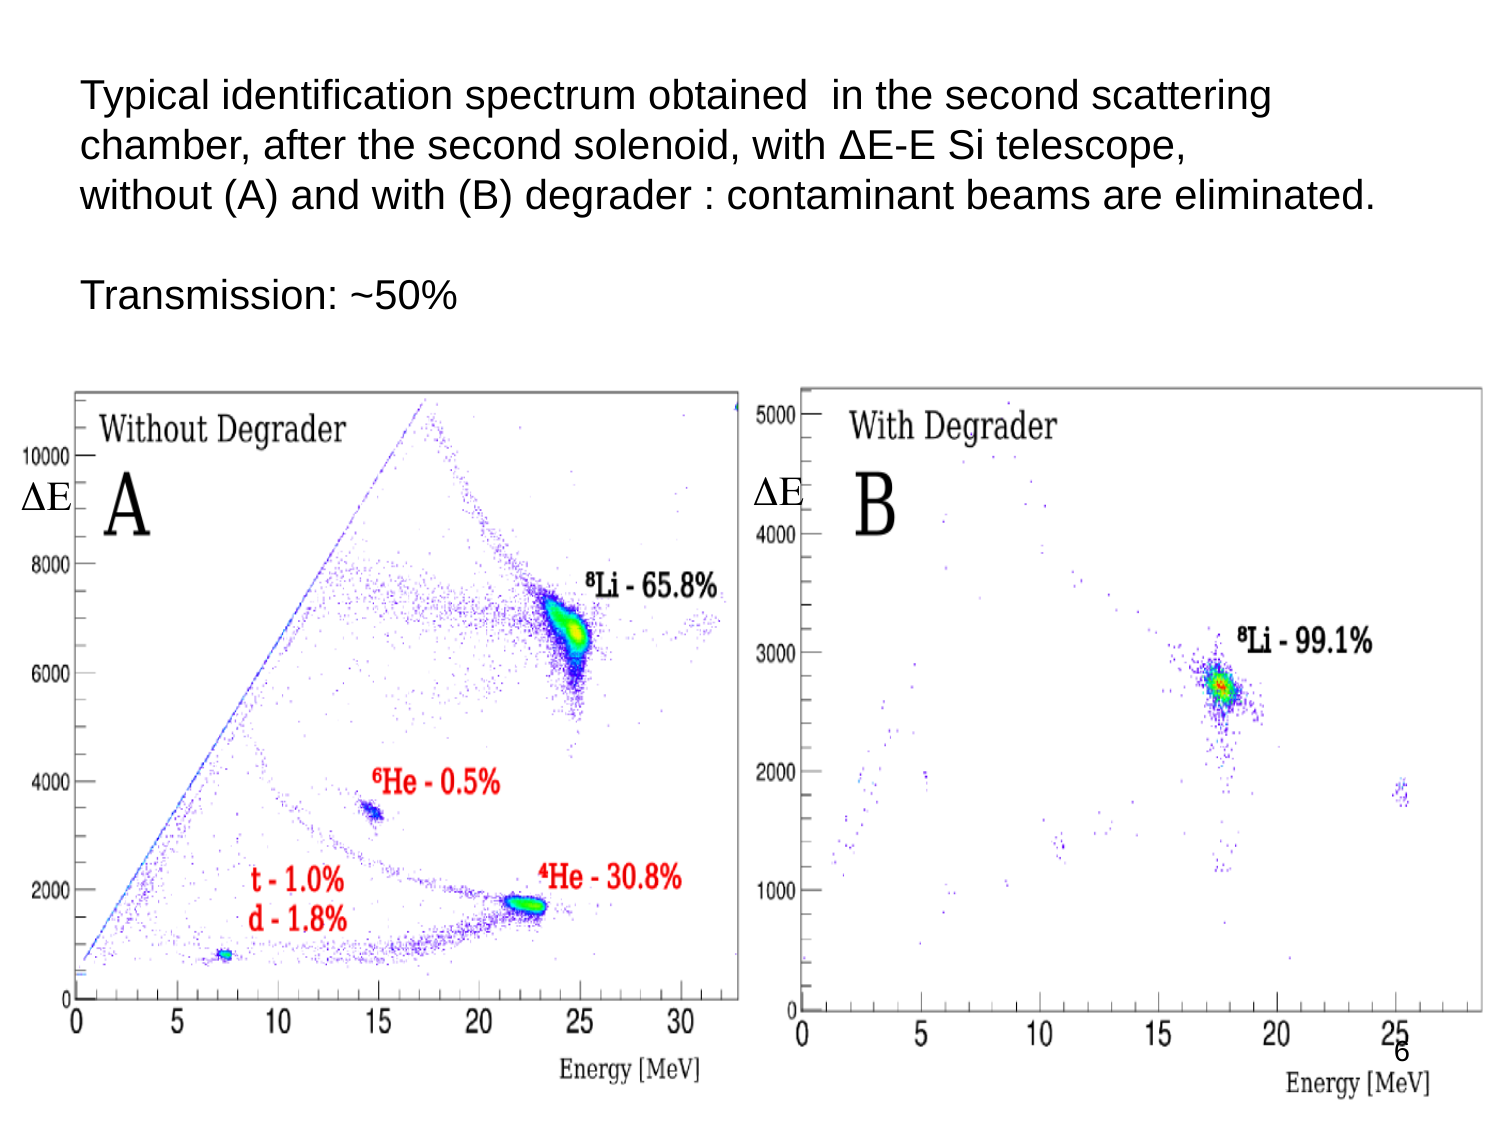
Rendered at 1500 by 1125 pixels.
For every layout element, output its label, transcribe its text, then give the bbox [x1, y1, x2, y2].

picture [0, 366, 1500, 1107]
title Typical identification spectrum obtained in the second scattering chamber, after the second solenoid, with ΔE-E Si telescope, without (A) and with (B) degrader : contaminant beams are eliminated. Transmission: ~50% [64, 23, 1414, 362]
